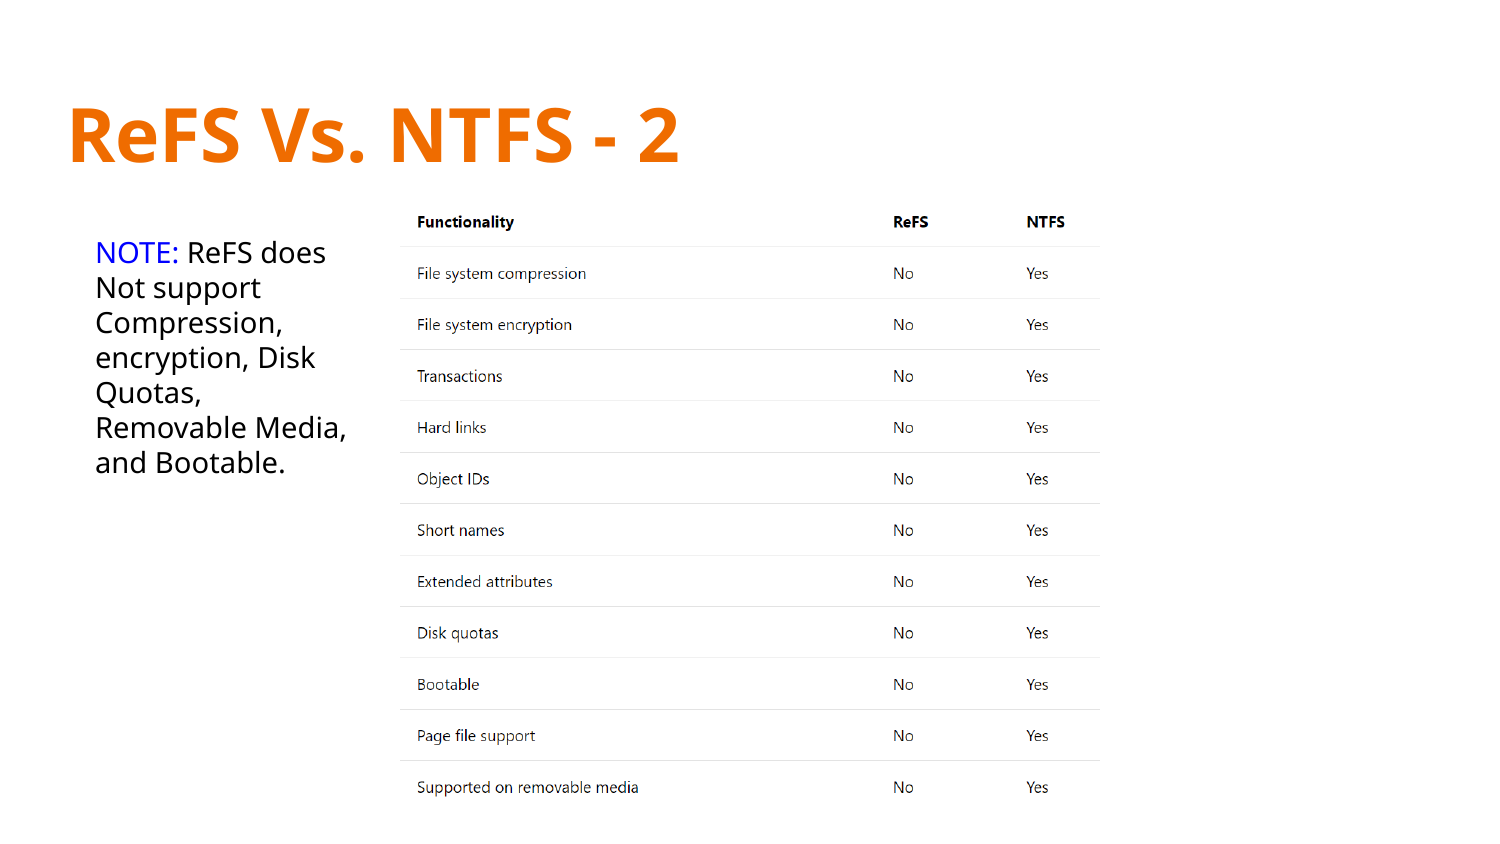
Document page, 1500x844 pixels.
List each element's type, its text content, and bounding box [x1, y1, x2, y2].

text_box NOTE: ReFS does Not support Compression, encryption, Disk Quotas, Removable Media, and Bootable. [79, 219, 369, 783]
title ReFS Vs. NTFS - 2 [51, 72, 1449, 189]
picture [399, 203, 1100, 809]
